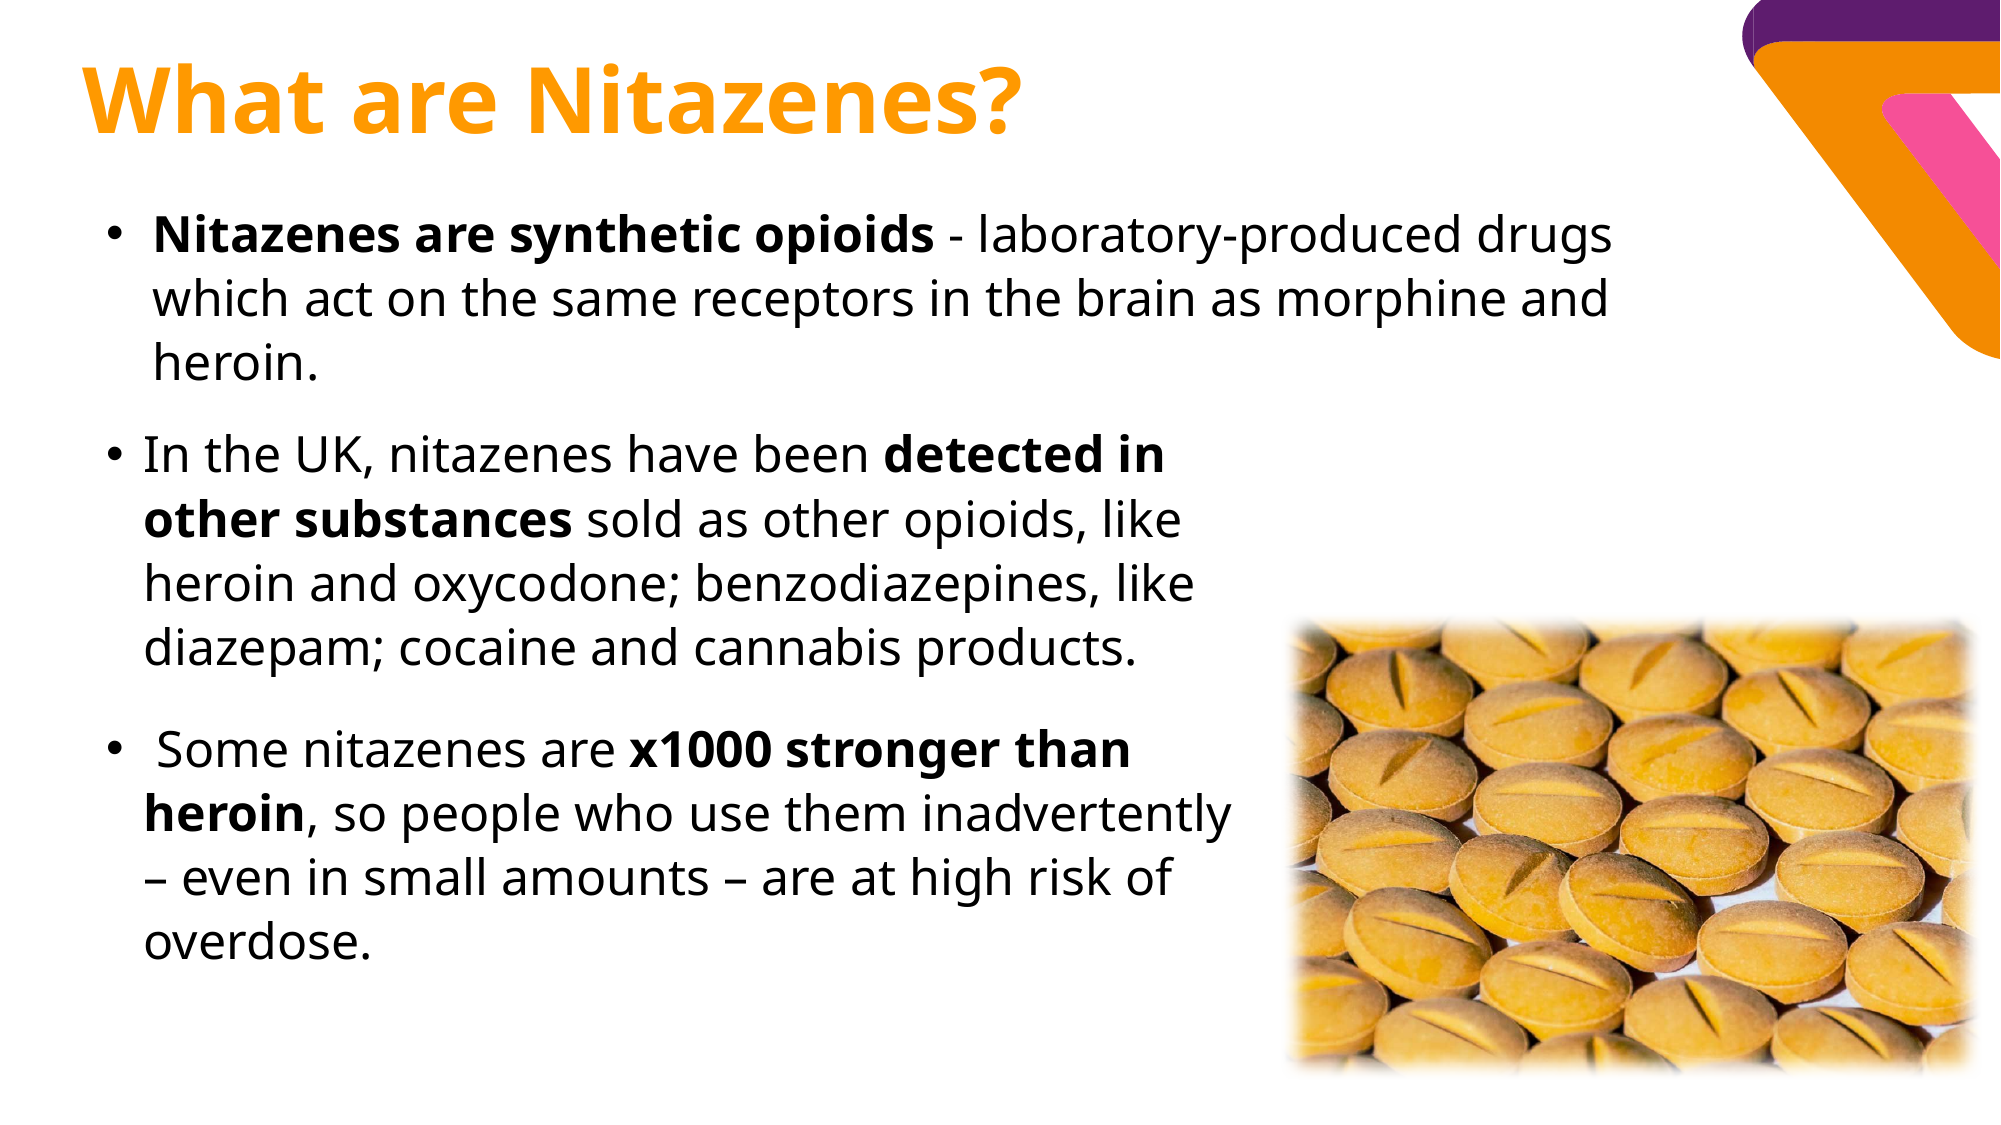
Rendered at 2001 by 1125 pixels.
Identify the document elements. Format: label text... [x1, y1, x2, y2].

text_box Nitazenes are synthetic opioids - laboratory-produced drugs which act on the same receptors in the brain as morphine and heroin. [91, 190, 1675, 398]
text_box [1689, 48, 2000, 307]
list In the UK, nitazenes have been detected in other substances sold as other opioids, like heroin and oxycodone; benzodiazepines, like diazepam; cocaine and cannabis products. Some nitazenes are x1000 stronger than heroin, so people who use them inadvertently – even in small amounts – are at high risk of overdose. [91, 411, 1250, 1125]
picture [1281, 612, 1982, 1080]
text_box What are Nitazenes? [68, 47, 1211, 168]
